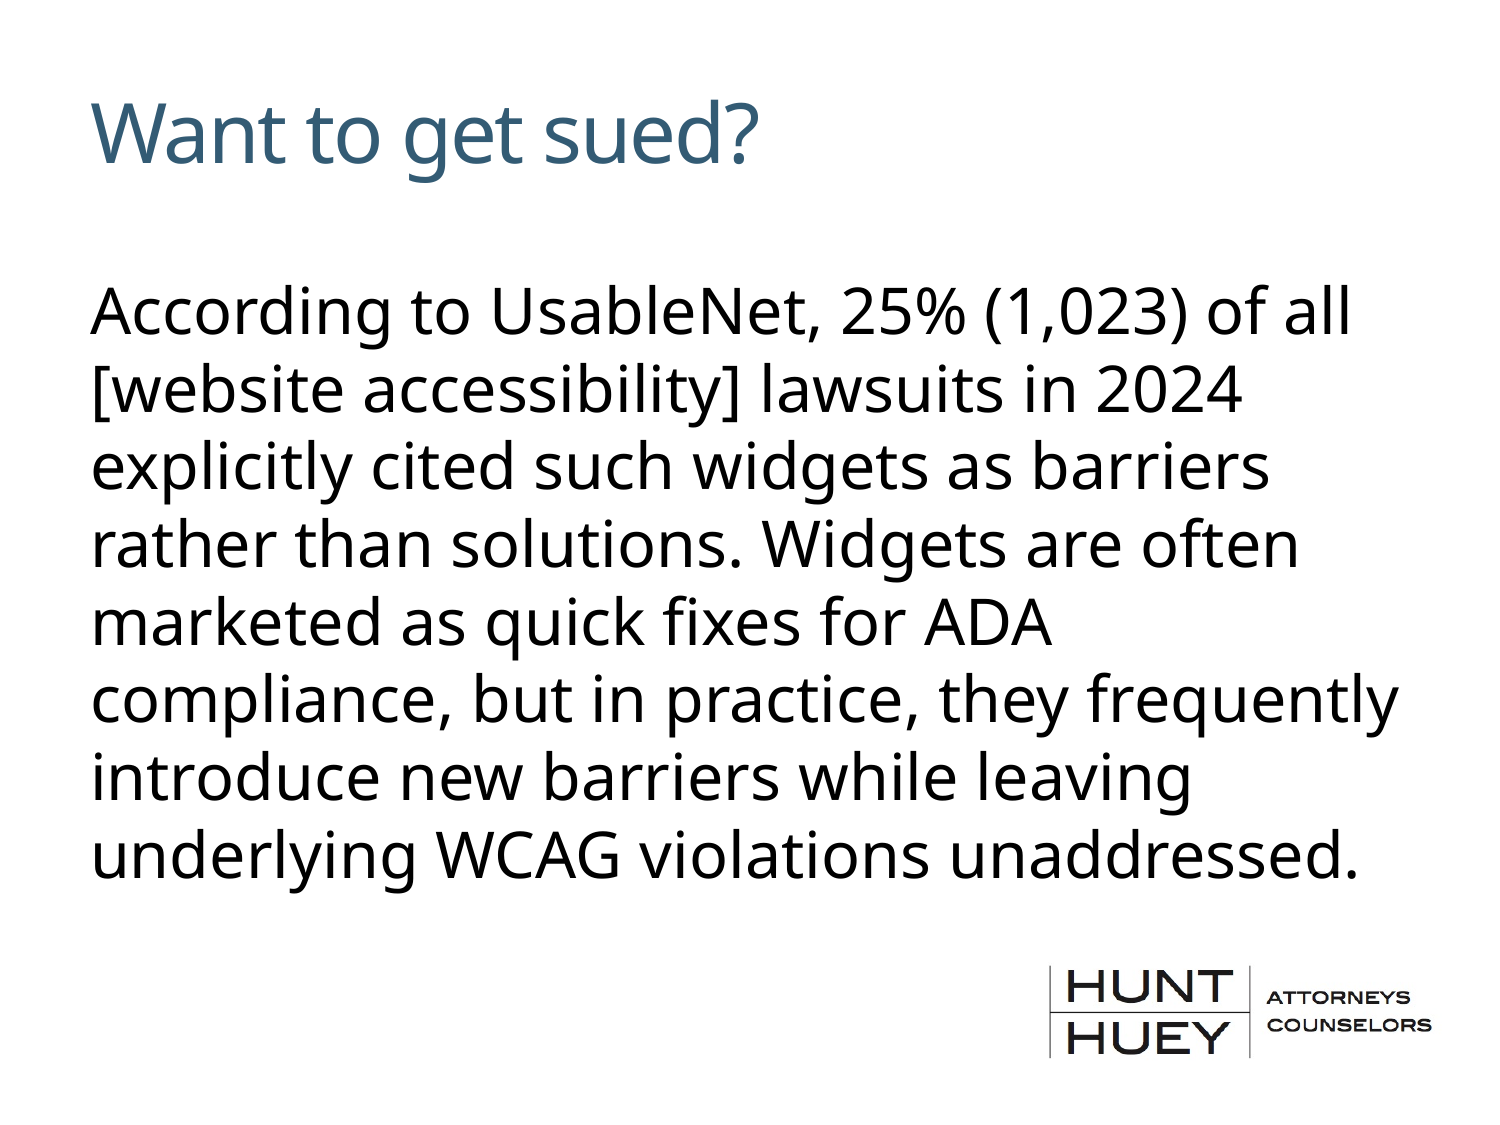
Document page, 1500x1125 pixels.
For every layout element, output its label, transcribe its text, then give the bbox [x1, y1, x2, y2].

picture [1041, 955, 1442, 1068]
list According to UsableNet, 25% (1,023) of all [website accessibility] lawsuits in 2024 explicitly cited such widgets as barriers rather than solutions. Widgets are often marketed as quick fixes for ADA compliance, but in practice, they frequently introduce new barriers while leaving underlying WCAG violations unaddressed. [75, 262, 1425, 957]
title Want to get sued? [75, 49, 1425, 212]
